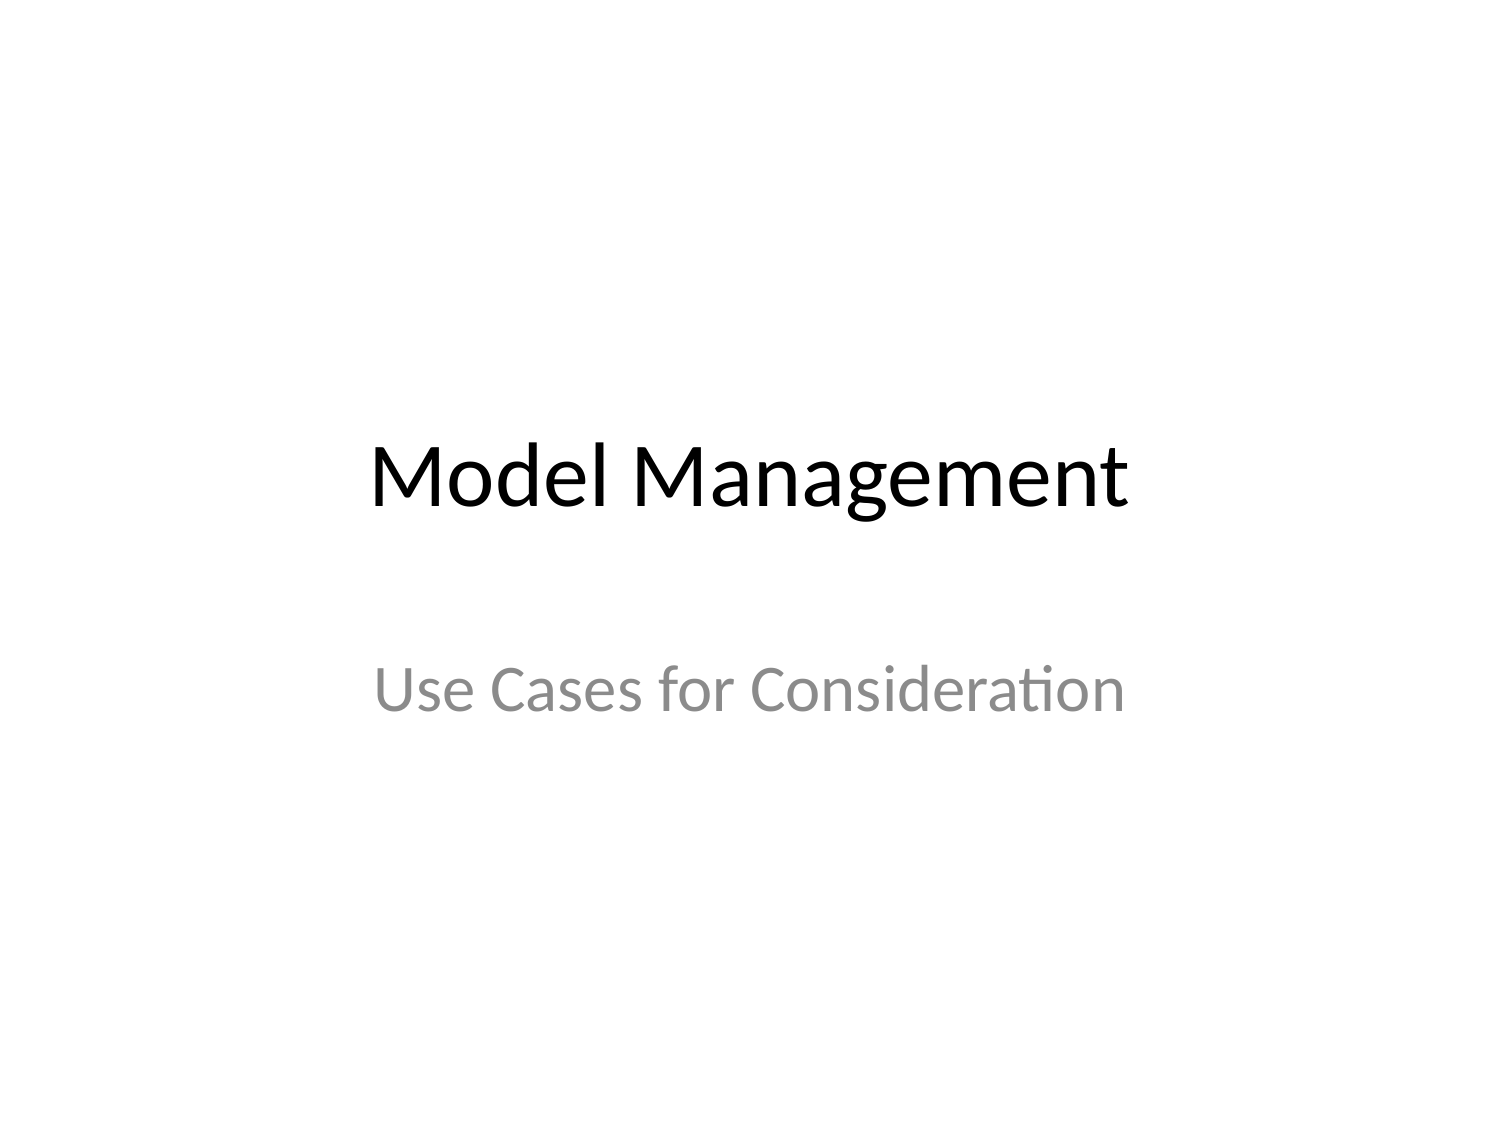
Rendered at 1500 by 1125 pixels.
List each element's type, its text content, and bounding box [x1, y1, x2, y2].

title Model Management [112, 349, 1388, 591]
subtitle Use Cases for Consideration [225, 637, 1275, 925]
